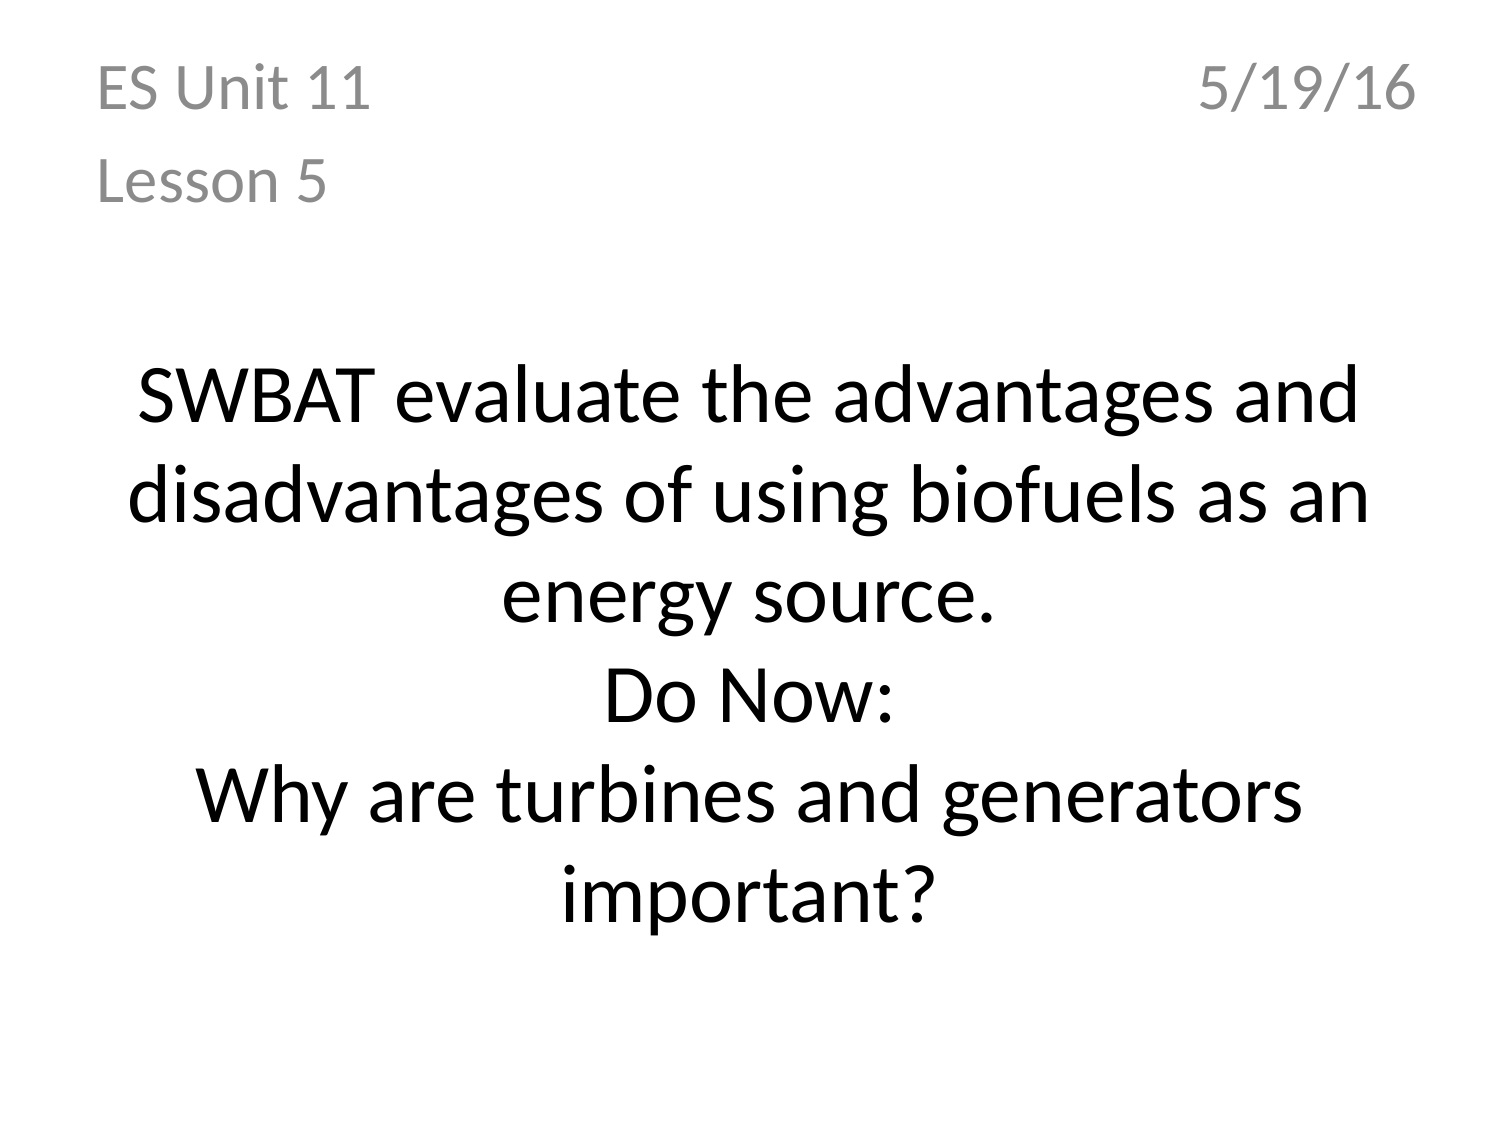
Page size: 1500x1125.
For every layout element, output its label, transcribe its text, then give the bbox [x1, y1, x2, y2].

subtitle ES Unit 11 5/19/16 Lesson 5 [81, 34, 1445, 323]
title SWBAT evaluate the advantages and disadvantages of using biofuels as an energy source. Do Now: Why are turbines and generators important? [112, 518, 1388, 760]
